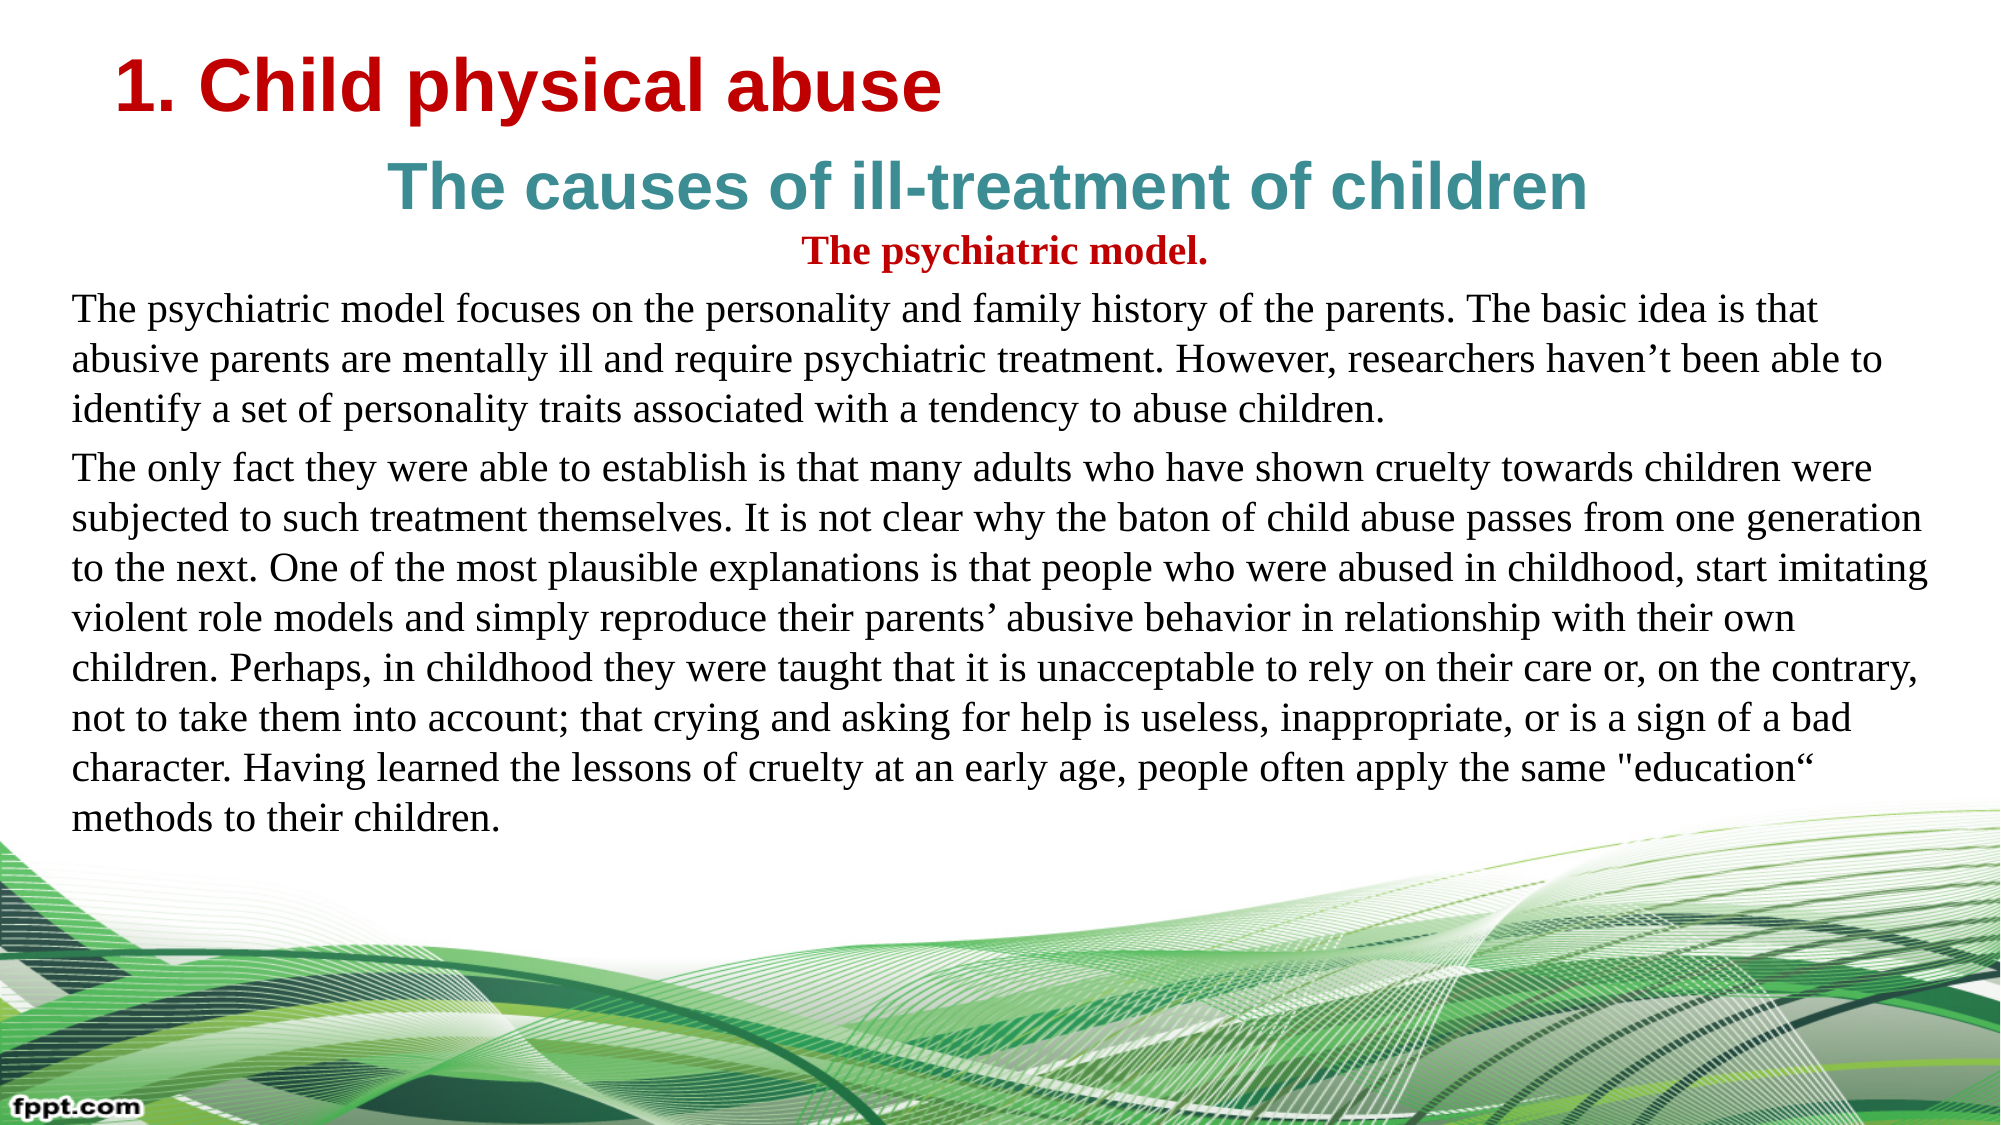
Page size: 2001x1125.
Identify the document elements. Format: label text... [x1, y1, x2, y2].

list The causes of ill-treatment of children The psychiatric model. The psychiatric model focuses on the personality and family history of the parents. The basic idea is that abusive parents are mentally ill and require psychiatric treatment. However, researchers haven’t been able to identify a set of personality traits associated with a tendency to abuse children. The only fact they were able to establish is that many adults who have shown cruelty towards children were subjected to such treatment themselves. It is not clear why the baton of child abuse passes from one generation to the next. One of the most plausible explanations is that people who were abused in childhood, start imitating violent role models and simply reproduce their parents’ abusive behavior in relationship with their own children. Perhaps, in childhood they were taught that it is unacceptable to rely on their care or, on the contrary, not to take them into account; that crying and asking for help is useless, inappropriate, or is a sign of a bad character. Having learned the lessons of cruelty at an early age, people often apply the same "education“ methods to their children. [56, 135, 1954, 928]
picture [0, 0, 2001, 1125]
title 1. Child physical abuse [99, 45, 1900, 119]
